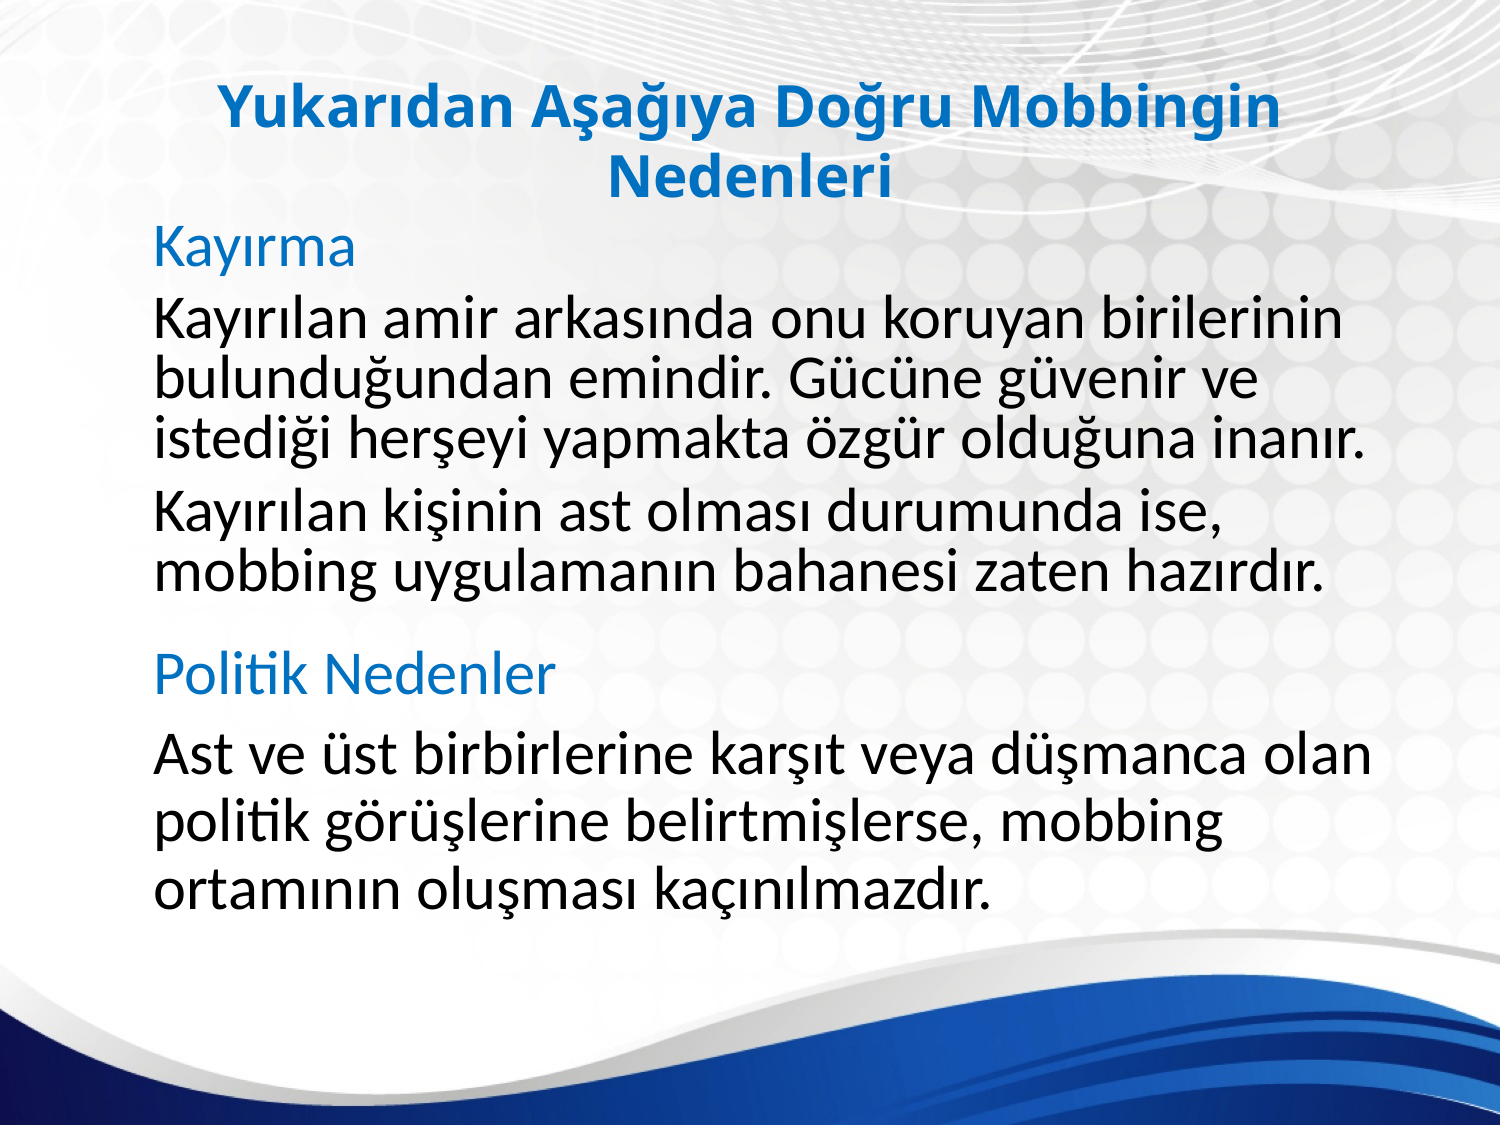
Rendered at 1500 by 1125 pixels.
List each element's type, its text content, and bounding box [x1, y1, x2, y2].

picture [0, 0, 1500, 1125]
list Kayırma Kayırılan amir arkasında onu koruyan birilerinin bulunduğundan emindir. Gücüne güvenir ve istediği herşeyi yapmakta özgür olduğuna inanır. Kayırılan kişinin ast olması durumunda ise, mobbing uygulamanın bahanesi zaten hazırdır. Politik Nedenler Ast ve üst birbirlerine karşıt veya düşmanca olan politik görüşlerine belirtmişlerse, mobbing ortamının oluşması kaçınılmazdır. [82, 210, 1432, 954]
title Yukarıdan Aşağıya Doğru Mobbingin Nedenleri [75, 45, 1425, 233]
